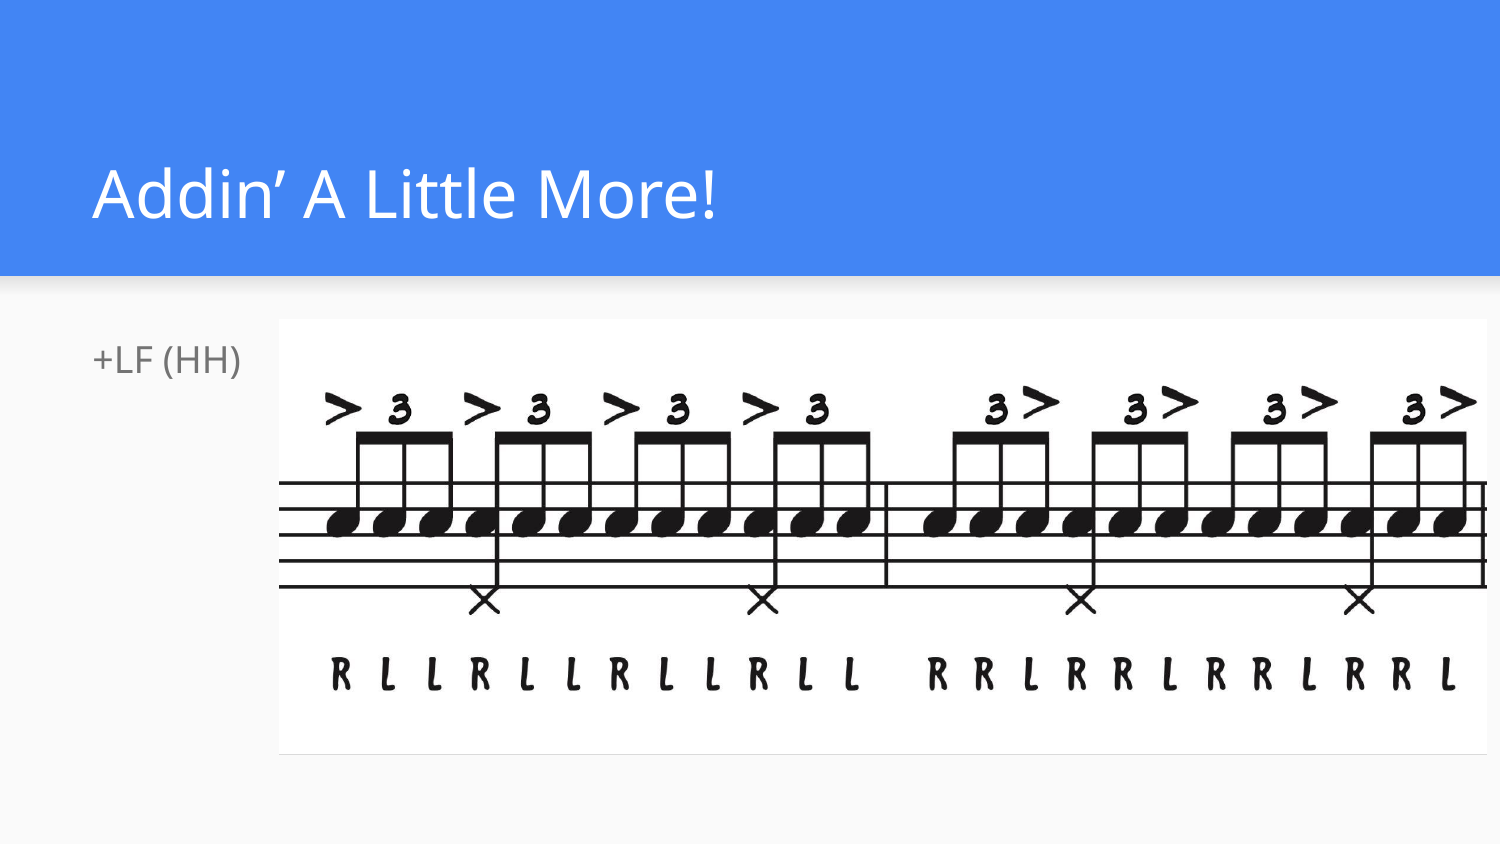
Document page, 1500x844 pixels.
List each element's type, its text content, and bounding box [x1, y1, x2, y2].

picture [279, 318, 1487, 756]
title Addin’ A Little More! [77, 121, 1427, 248]
list +LF (HH) [77, 314, 1427, 760]
